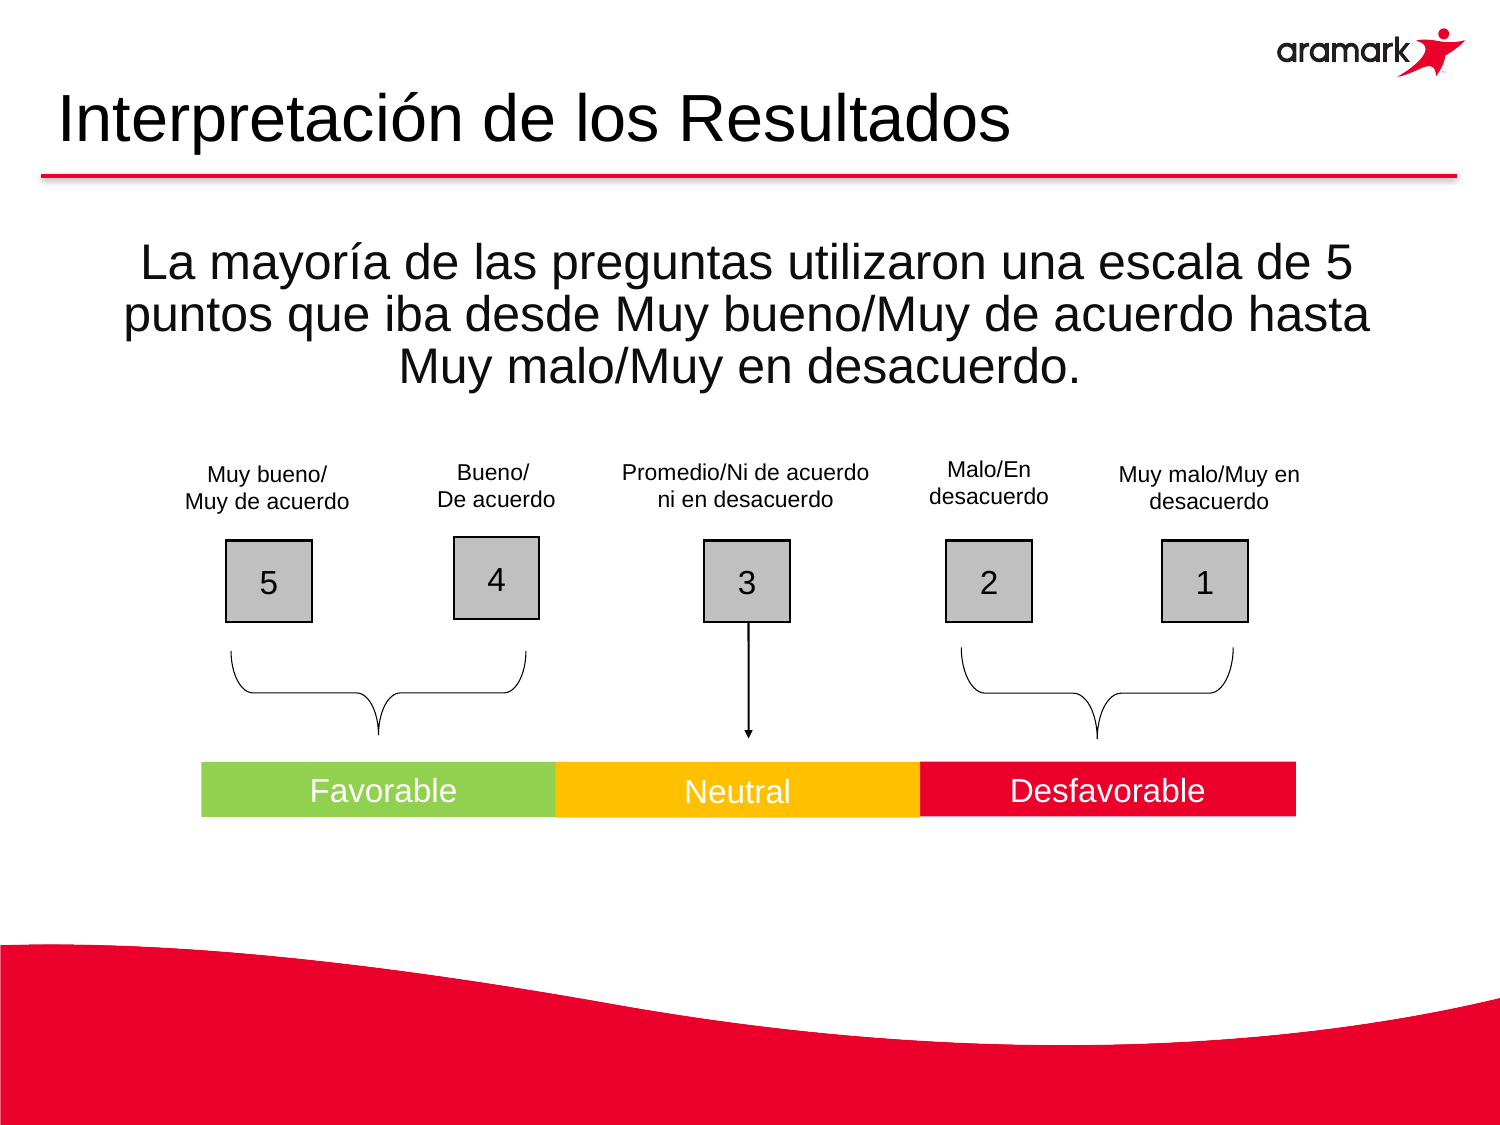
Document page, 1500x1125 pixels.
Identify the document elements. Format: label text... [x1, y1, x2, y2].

picture [0, 925, 1500, 1125]
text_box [167, 446, 1327, 818]
title Interpretación de los Resultados [42, 7, 1393, 162]
picture [1393, 24, 1469, 81]
text_box La mayoría de las preguntas utilizaron una escala de 5 puntos que iba desde Muy bueno/Muy de acuerdo hasta Muy malo/Muy en desacuerdo. [84, 227, 1410, 423]
